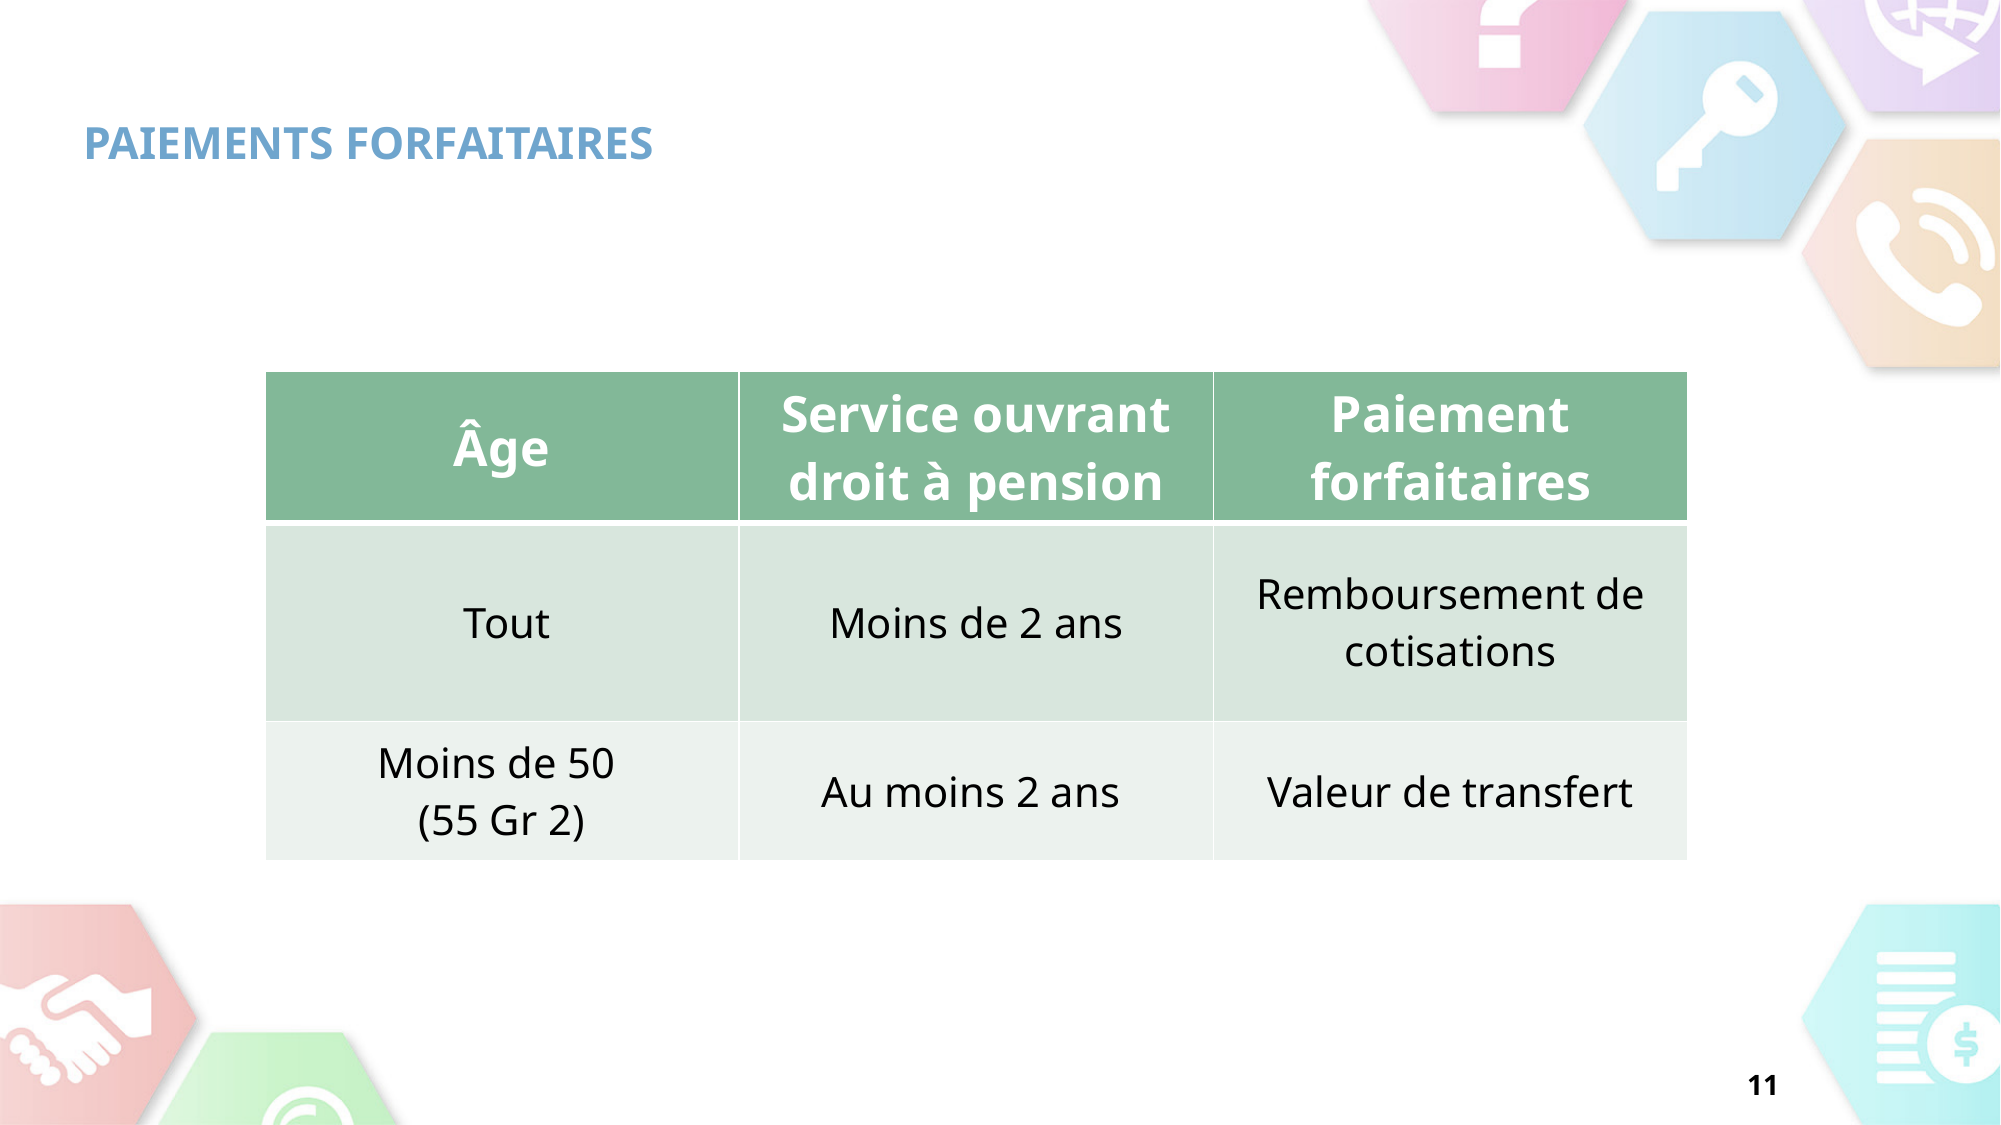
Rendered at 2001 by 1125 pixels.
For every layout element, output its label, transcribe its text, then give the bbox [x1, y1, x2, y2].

table_cell Au moins 2 ans [740, 722, 1213, 860]
table_cell Remboursement de cotisations [1214, 526, 1687, 721]
text_box 11 [1456, 1059, 1794, 1105]
title Paiements forfaitaires [68, 93, 671, 193]
table_cell Moins de 2 ans [740, 526, 1213, 721]
table_header Paiement forfaitaires [1214, 372, 1687, 520]
table_header Âge [266, 372, 738, 520]
picture [0, 0, 2001, 1125]
table_header Service ouvrant droit à pension [740, 372, 1213, 520]
table_cell Tout [266, 526, 738, 721]
table_cell Moins de 50 (55 Gr 2) [266, 722, 738, 860]
table_cell Valeur de transfert [1214, 722, 1687, 860]
